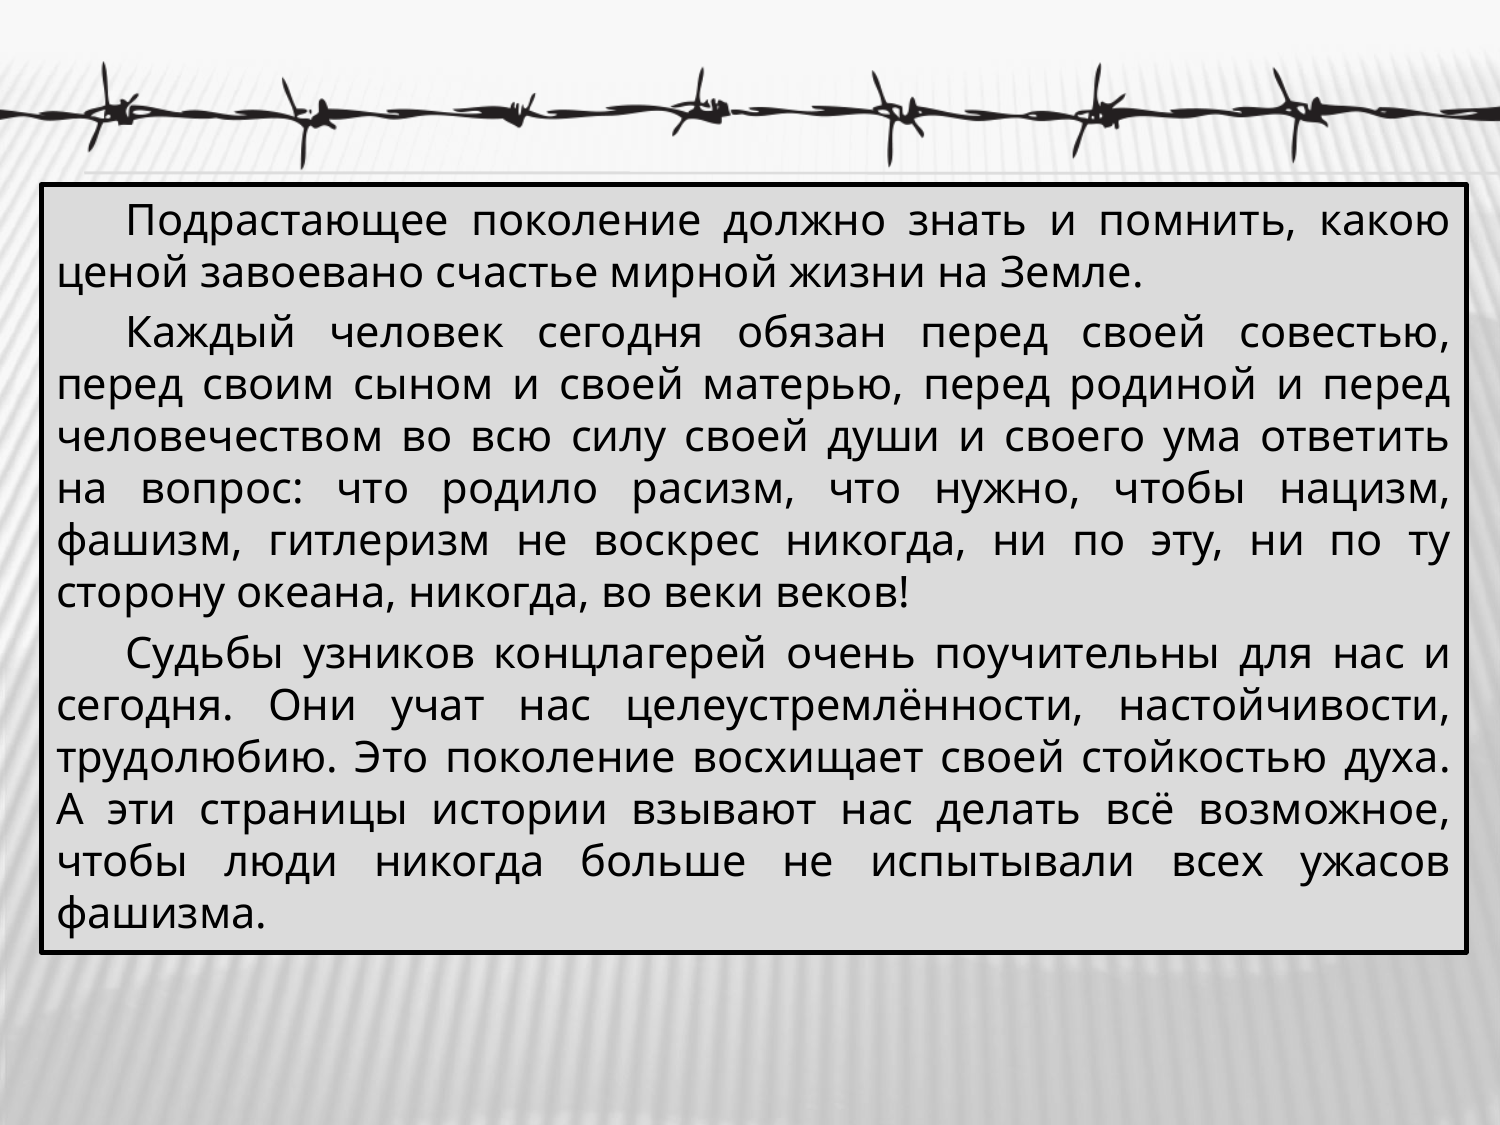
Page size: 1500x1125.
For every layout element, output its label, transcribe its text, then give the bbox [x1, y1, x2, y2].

list Подрастающее поколение должно знать и помнить, какою ценой завоевано счастье мирной жизни на Земле. Каждый человек сегодня обязан перед своей совестью, перед своим сыном и своей матерью, перед родиной и перед человечеством во всю силу своей души и своего ума ответить на вопрос: что родило расизм, что нужно, чтобы нацизм, фашизм, гитлеризм не воскрес никогда, ни по эту, ни по ту сторону океана, никогда, во веки веков! Судьбы узников концлагерей очень поучительны для нас и сегодня. Они учат нас целеустремлённости, настойчивости, трудолюбию. Это поколение восхищает своей стойкостью духа. А эти страницы истории взывают нас делать всё возможное, чтобы люди никогда больше не испытывали всех ужасов фашизма. [41, 228, 1467, 953]
picture [0, 0, 1500, 209]
